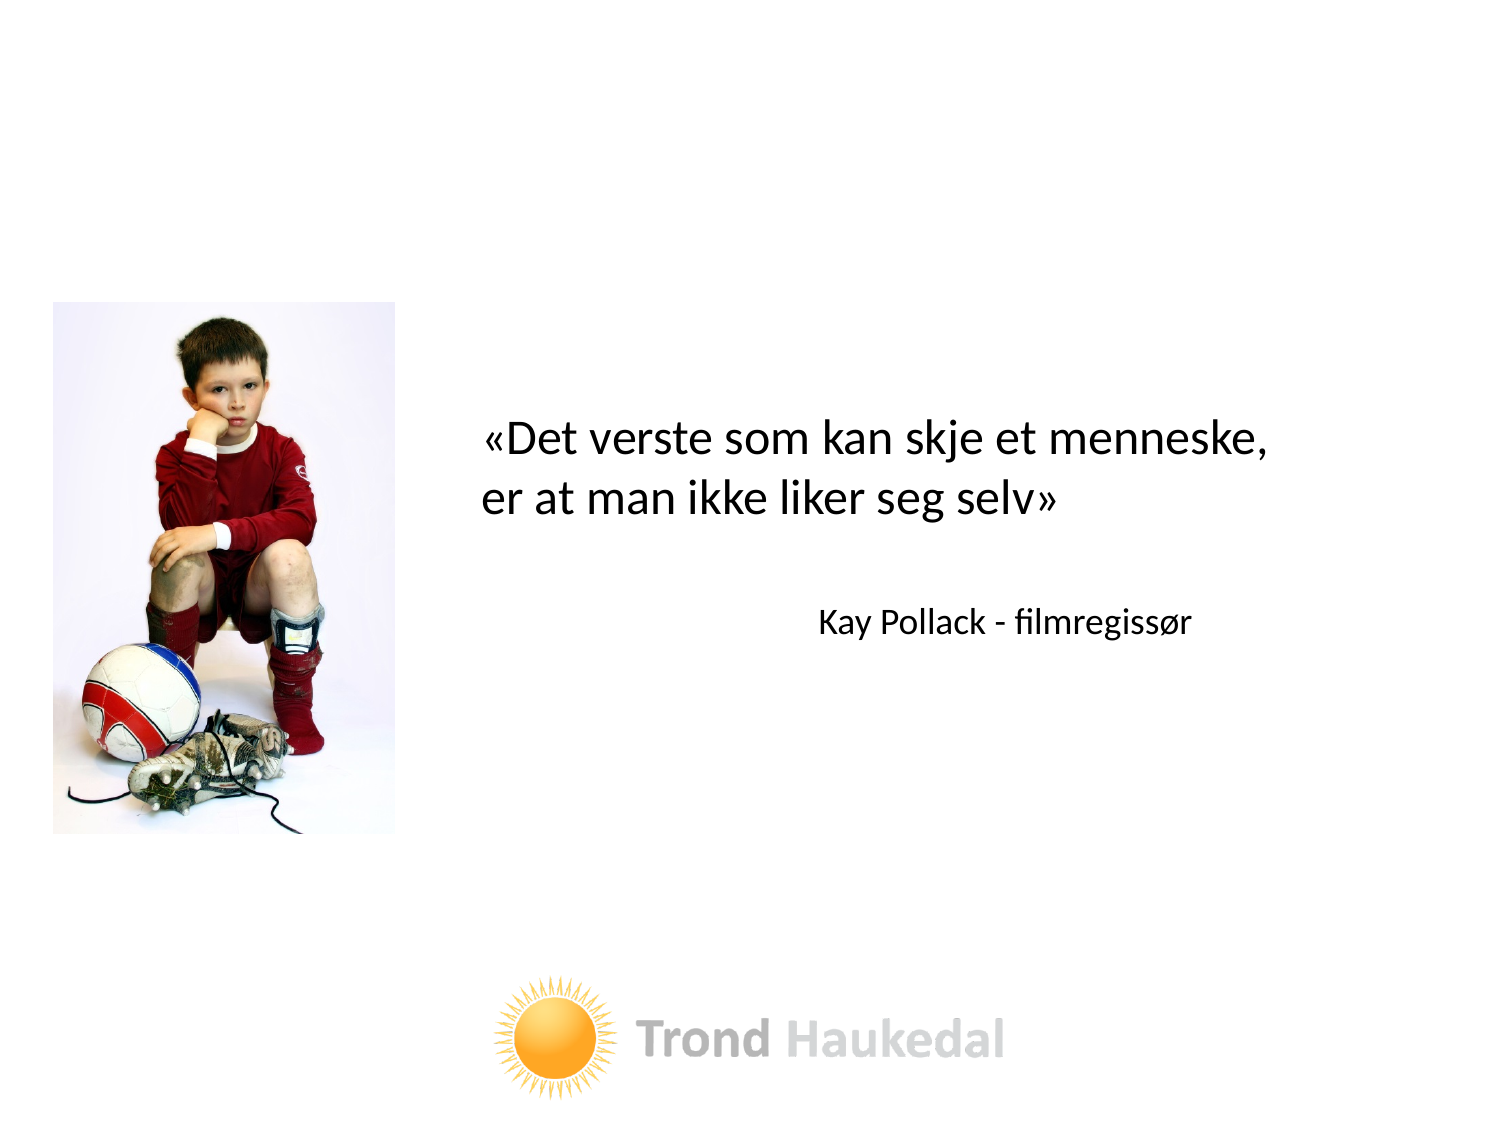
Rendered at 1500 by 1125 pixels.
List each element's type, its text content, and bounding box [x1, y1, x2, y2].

text_box «Det verste som kan skje et menneske, er at man ikke liker seg selv» Kay Pollack - filmregissør [466, 397, 1447, 652]
picture [52, 302, 1259, 1125]
